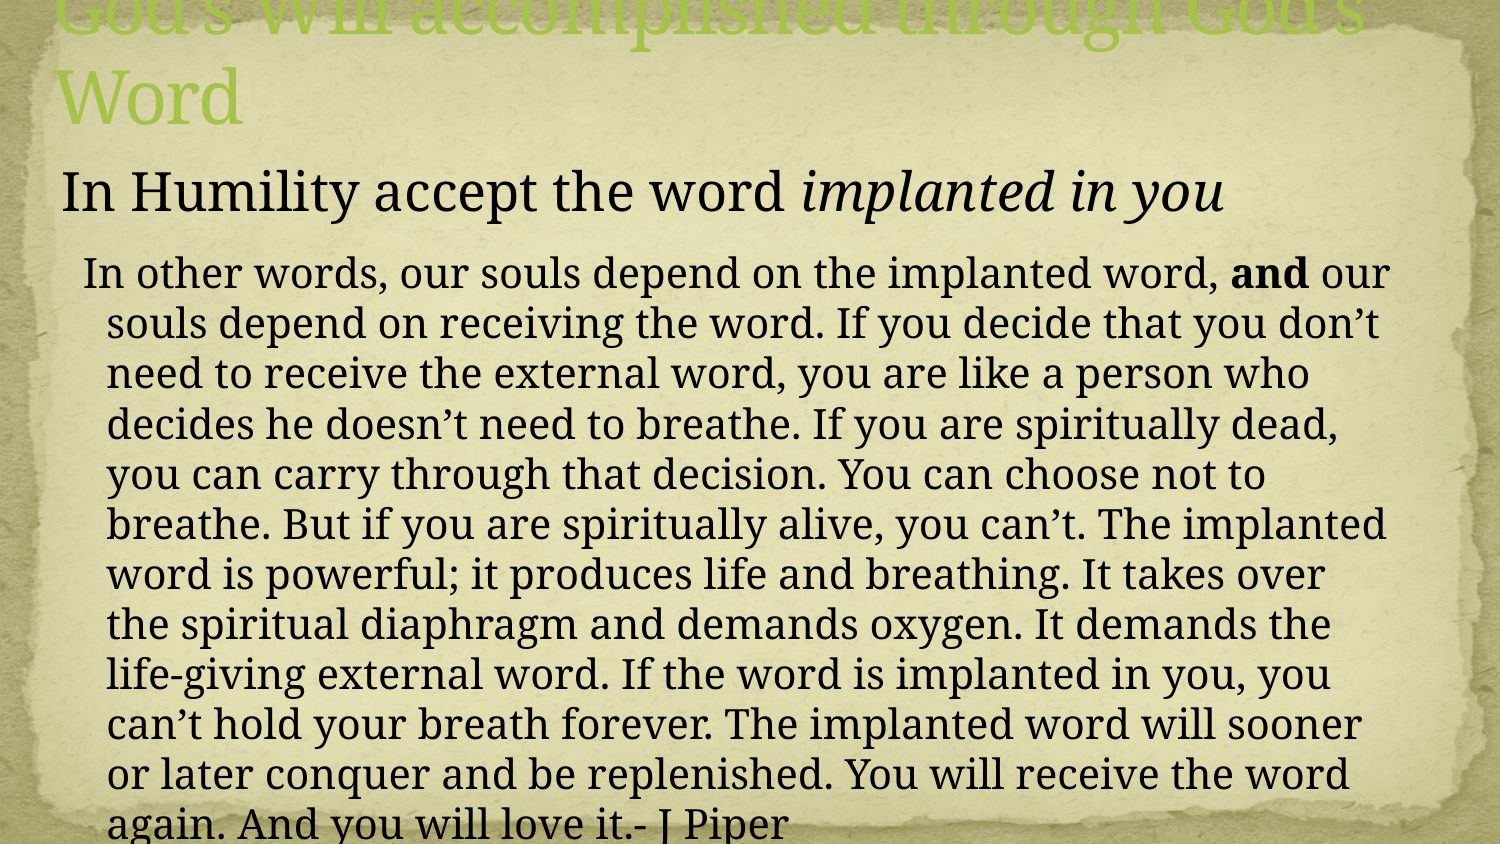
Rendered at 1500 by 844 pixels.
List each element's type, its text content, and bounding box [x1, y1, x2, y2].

list In Humility accept the word implanted in you In other words, our souls depend on the implanted word, and our souls depend on receiving the word. If you decide that you don’t need to receive the external word, you are like a person who decides he doesn’t need to breathe. If you are spiritually dead, you can carry through that decision. You can choose not to breathe. But if you are spiritually alive, you can’t. The implanted word is powerful; it produces life and breathing. It takes over the spiritual diaphragm and demands oxygen. It demands the life-giving external word. If the word is implanted in you, you can’t hold your breath forever. The implanted word will sooner or later conquer and be replenished. You will receive the word again. And you will love it.- J Piper [46, 150, 1413, 788]
title God’s Will accomplished through God’s Word [37, 34, 1475, 147]
